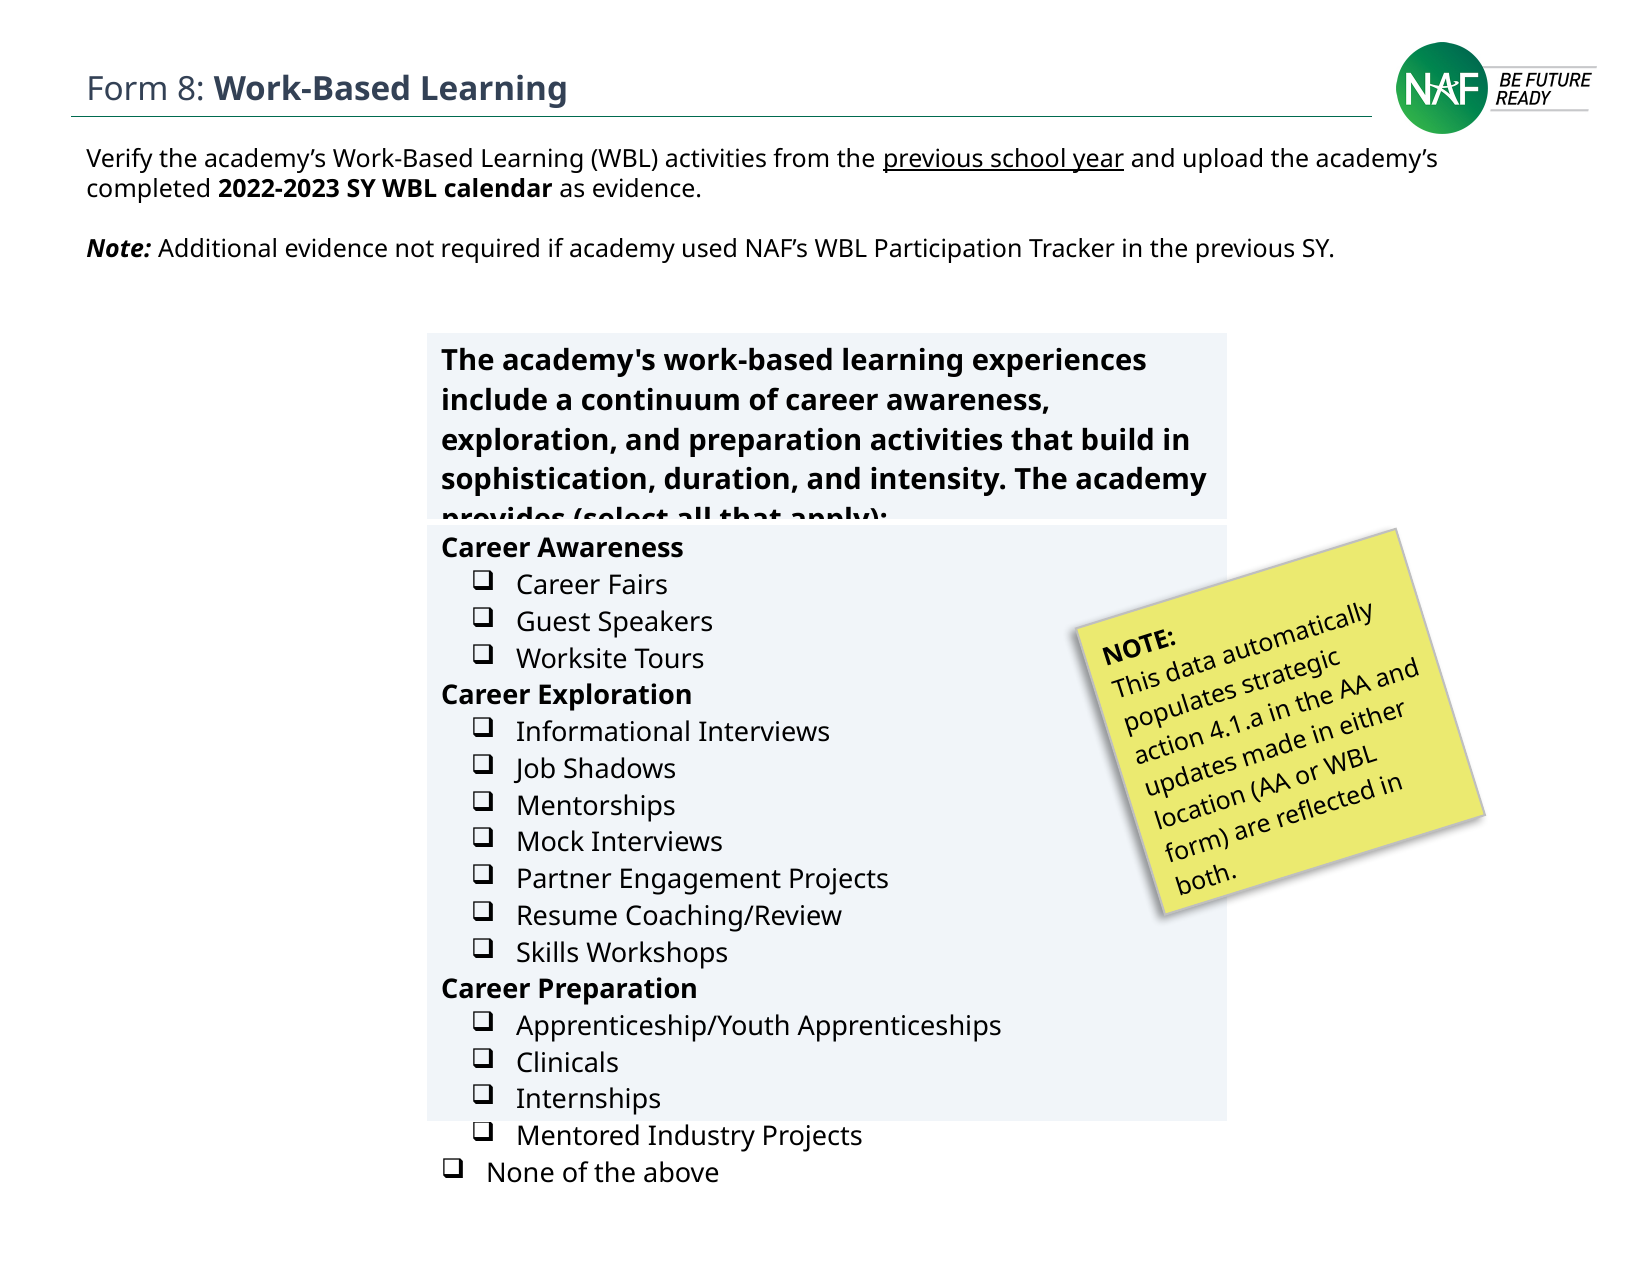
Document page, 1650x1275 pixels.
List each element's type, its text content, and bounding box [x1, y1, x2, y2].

text_box Form 8: Work-Based Learning [71, 59, 1396, 115]
text_box Verify the academy’s Work-Based Learning (WBL) activities from the previous school year and upload the academy’s completed 2022-2023 SY WBL calendar as evidence. Note: Additional evidence not required if academy used NAF’s WBL Participation Tracker in the previous SY. [71, 134, 1583, 330]
picture [1396, 42, 1597, 134]
table_cell Career Awareness Career Fairs Guest Speakers Worksite Tours Career Exploration Informational Interviews Job Shadows Mentorships Mock Interviews Partner Engagement Projects Resume Coaching/Review Skills Workshops Career Preparation Apprenticeship/Youth Apprenticeships Clinicals Internships Mentored Industry Projects None of the above [427, 525, 1227, 1121]
table_header The academy's work-based learning experiences include a continuum of career awareness, exploration, and preparation activities that build in sophistication, duration, and intensity. The academy provides (select all that apply): [427, 333, 1227, 519]
text_box NOTE: This data automatically populates strategic action 4.1.a in the AA and updates made in either location (AA or WBL form) are reflected in both. [1080, 535, 1480, 902]
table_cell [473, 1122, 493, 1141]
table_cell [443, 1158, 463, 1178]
text_box [1074, 527, 1487, 916]
